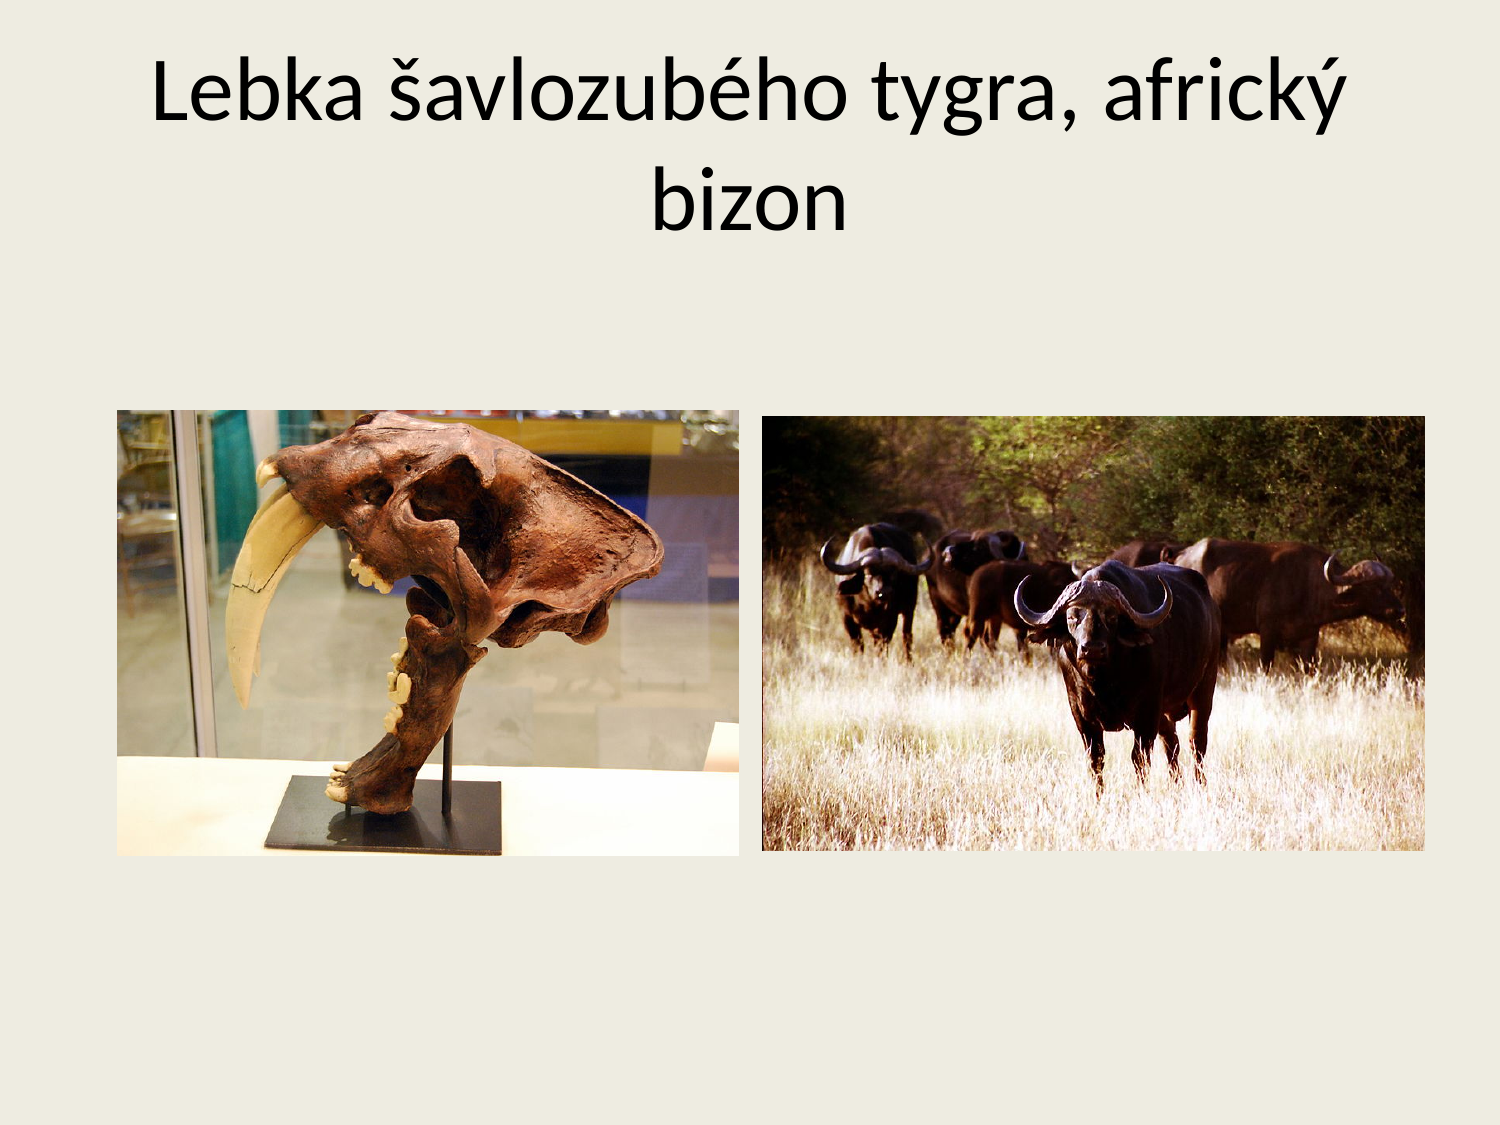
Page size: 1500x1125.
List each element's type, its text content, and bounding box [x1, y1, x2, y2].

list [762, 416, 1426, 852]
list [116, 409, 739, 856]
title Lebka šavlozubého tygra, africký bizon [74, 44, 1426, 233]
